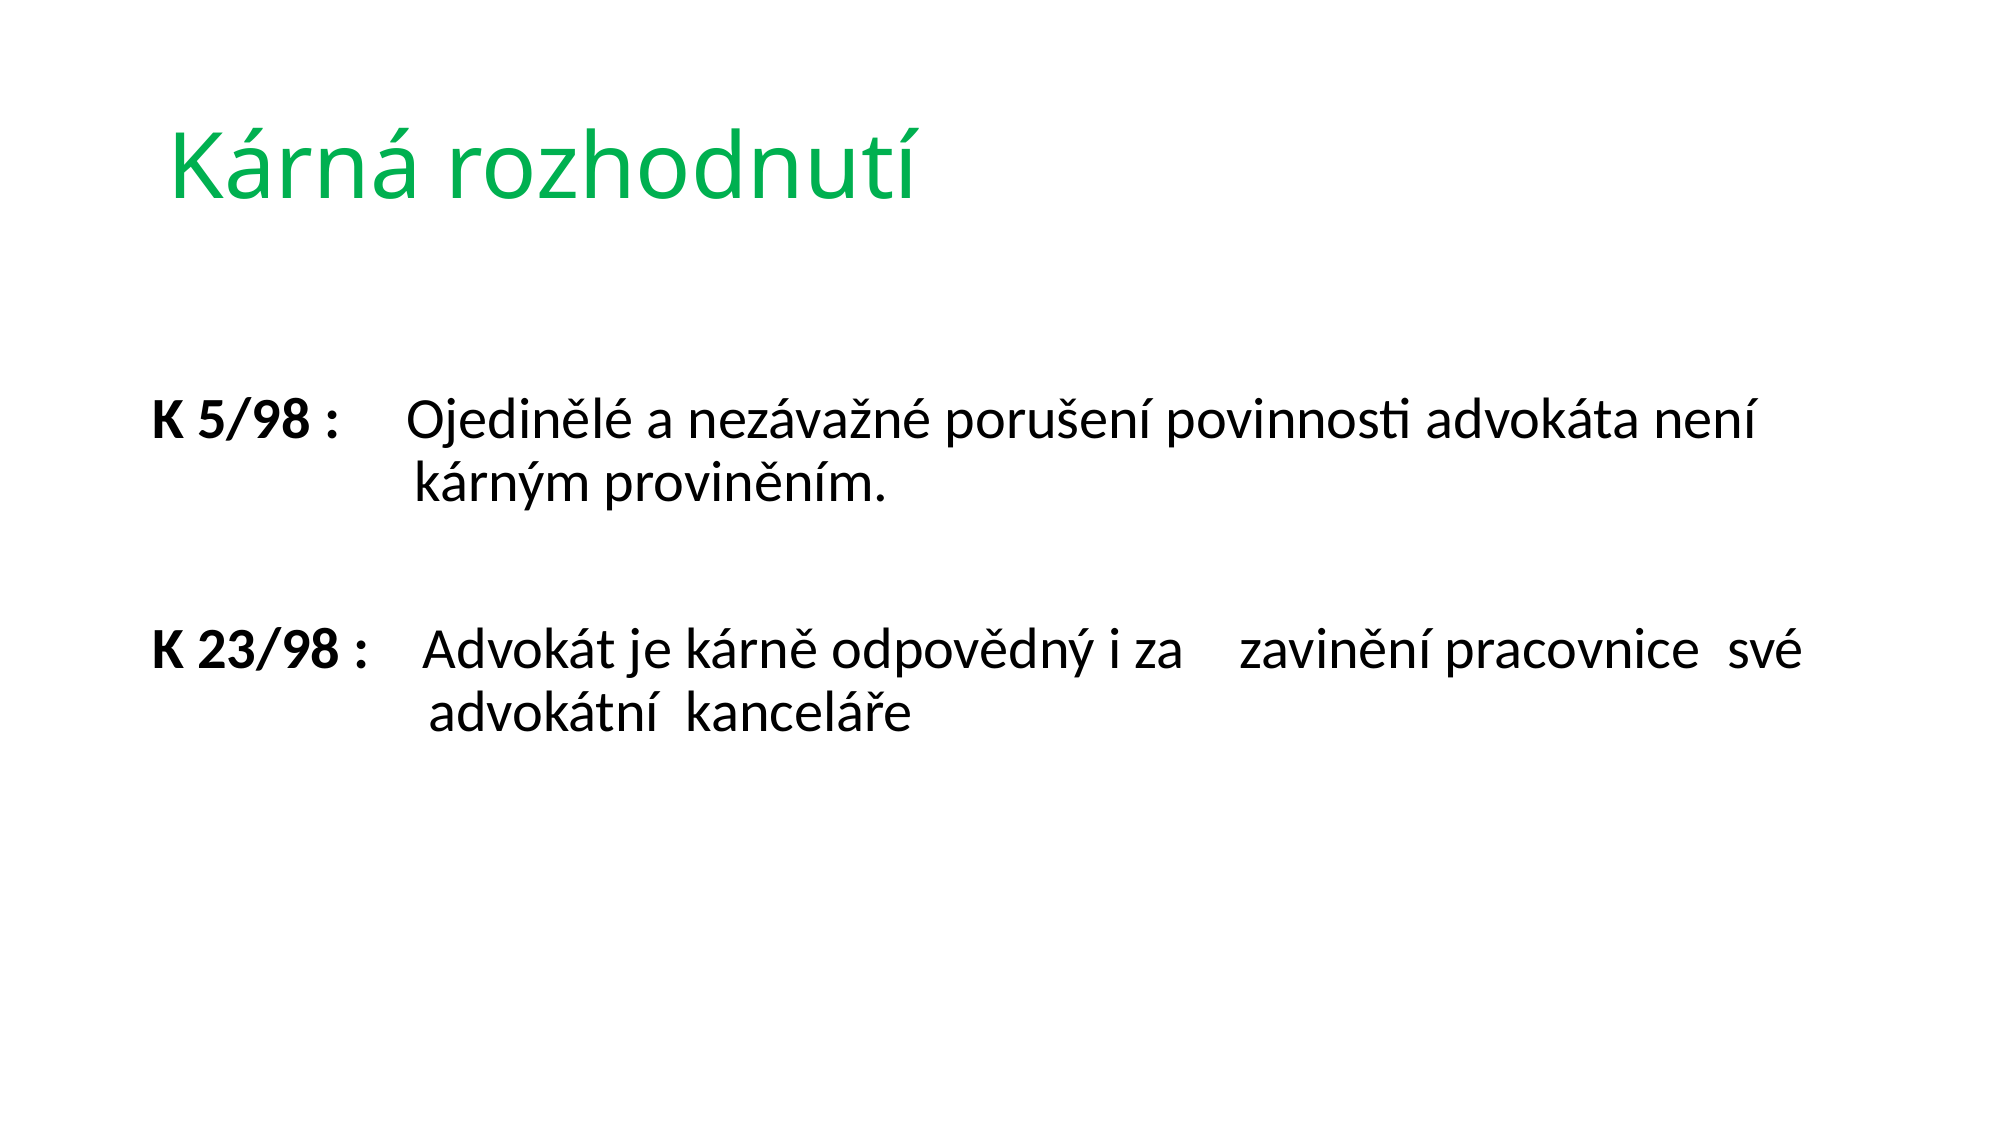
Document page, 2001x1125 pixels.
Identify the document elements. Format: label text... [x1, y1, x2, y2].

list K 5/98 : Ojedinělé a nezávažné porušení povinnosti advokáta není kárným proviněním. K 23/98 : Advokát je kárně odpovědný i za zavinění pracovnice své advokátní kanceláře [137, 299, 1863, 1014]
title Kárná rozhodnutí [153, 59, 1863, 278]
